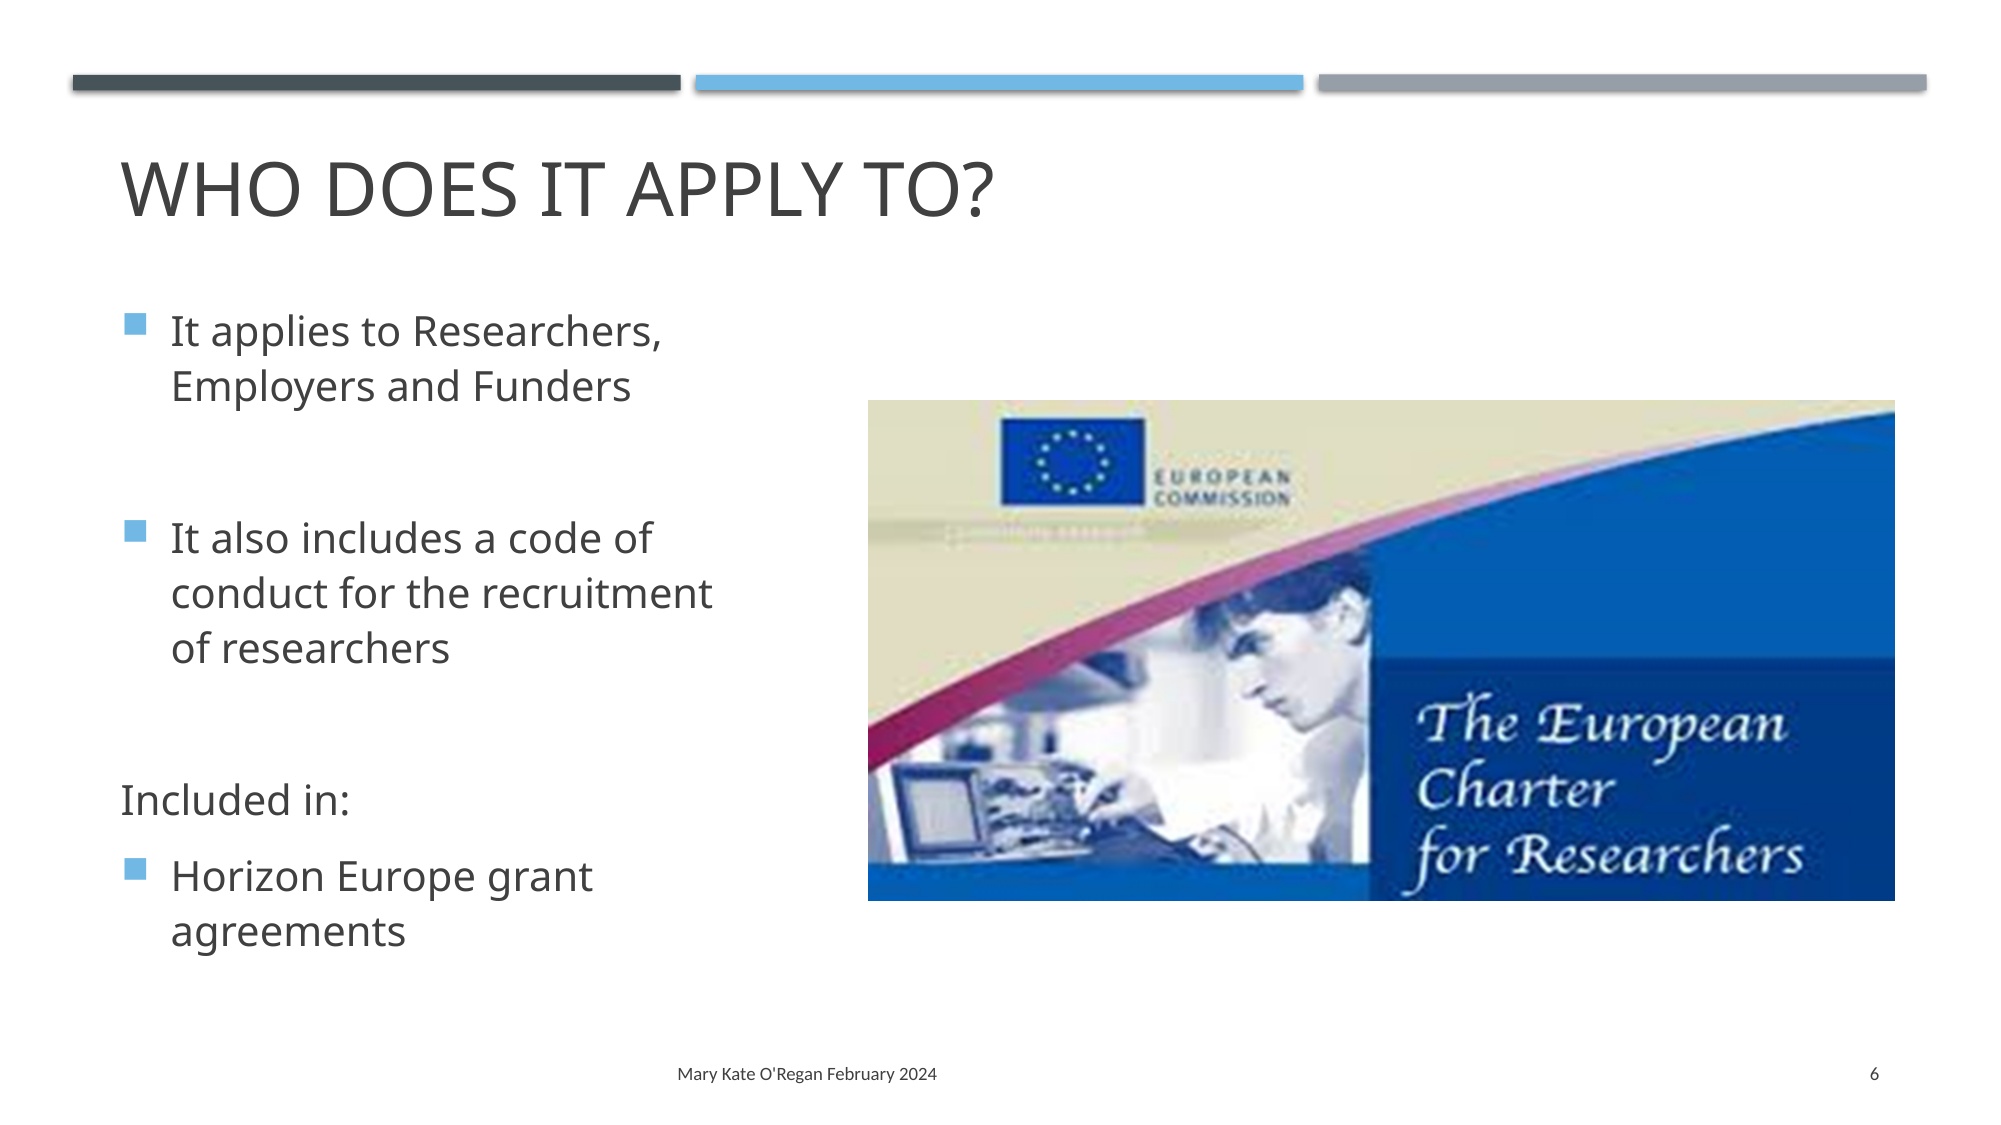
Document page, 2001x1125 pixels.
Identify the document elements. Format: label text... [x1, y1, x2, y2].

footer Mary Kate O'Regan February 2024 [662, 1042, 1338, 1103]
list It applies to Researchers, Employers and Funders It also includes a code of conduct for the recruitment of researchers Included in: Horizon Europe grant agreements [105, 292, 763, 1014]
picture [868, 399, 1895, 901]
title Who does it apply to? [105, 52, 1895, 240]
slide_number 6 [1444, 1042, 1895, 1103]
